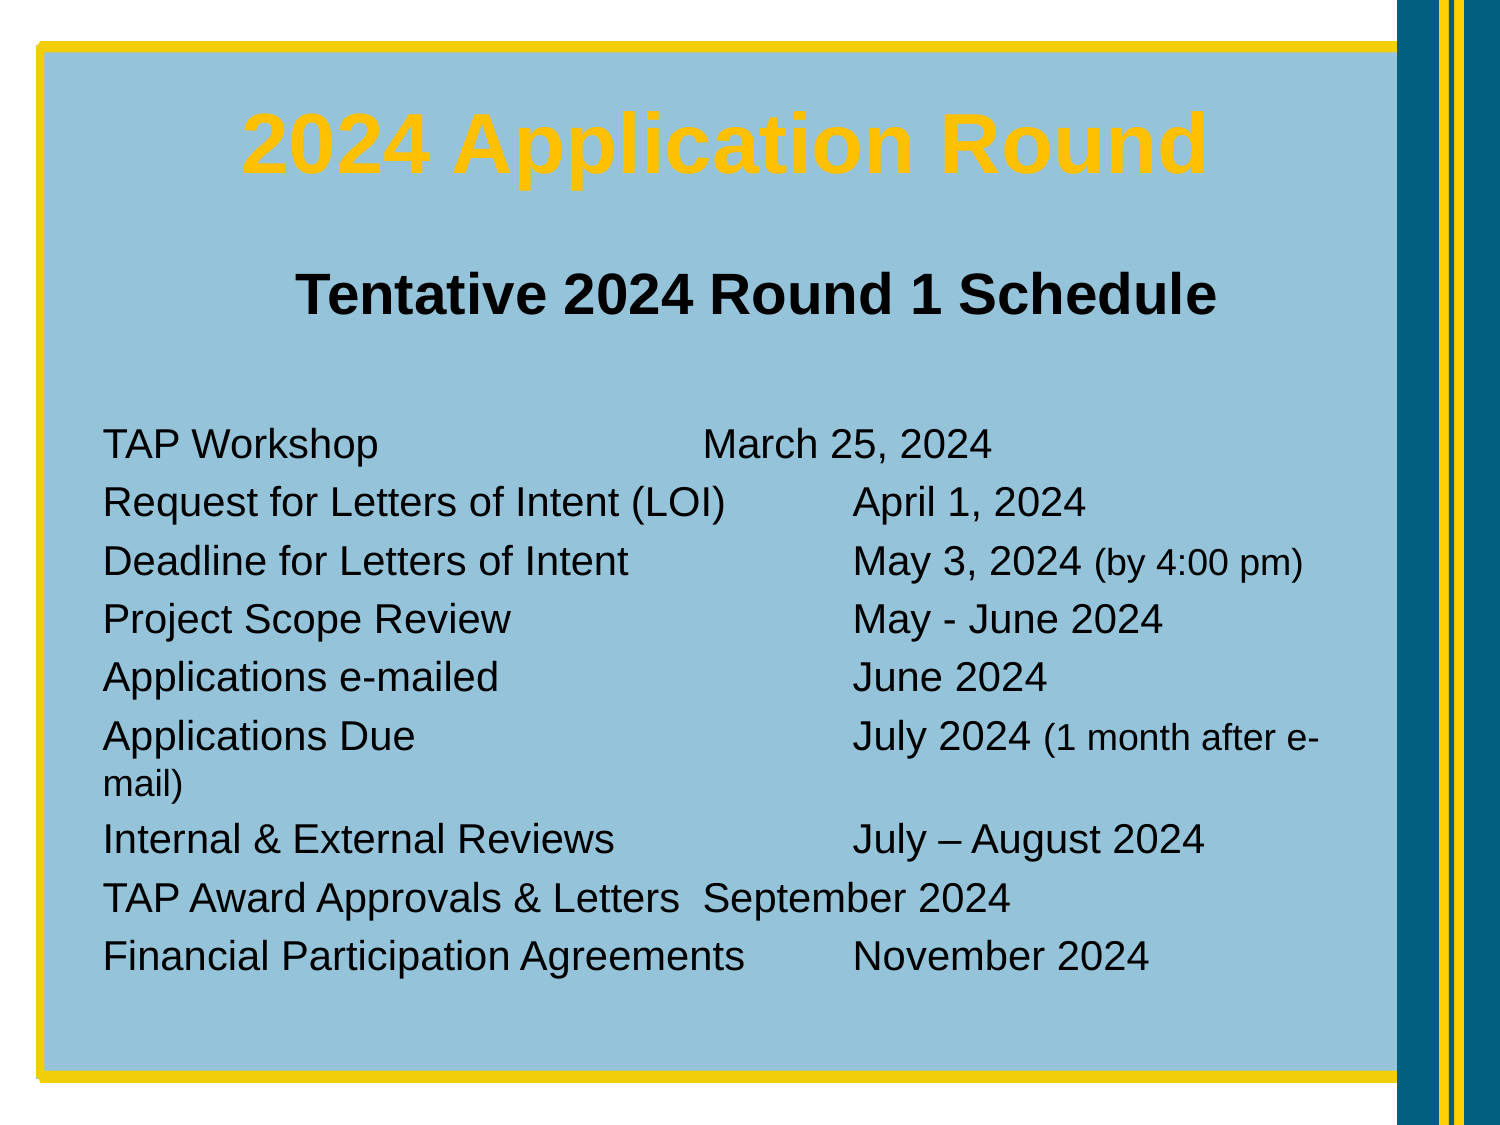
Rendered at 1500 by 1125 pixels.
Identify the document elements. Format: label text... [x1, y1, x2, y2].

picture [1455, 0, 1463, 1125]
picture [1440, 0, 1448, 1125]
picture [0, 0, 1396, 1125]
list Tentative 2024 Round 1 Schedule TAP Workshop March 25, 2024 Request for Letters of Intent (LOI) April 1, 2024 Deadline for Letters of Intent May 3, 2024 (by 4:00 pm) Project Scope Review May - June 2024 Applications e-mailed June 2024 Applications Due July 2024 (1 month after e-mail) Internal & External Reviews July – August 2024 TAP Award Approvals & Letters September 2024 Financial Participation Agreements November 2024 [50, 187, 1400, 1088]
title 2024 Application Round [75, 45, 1425, 233]
